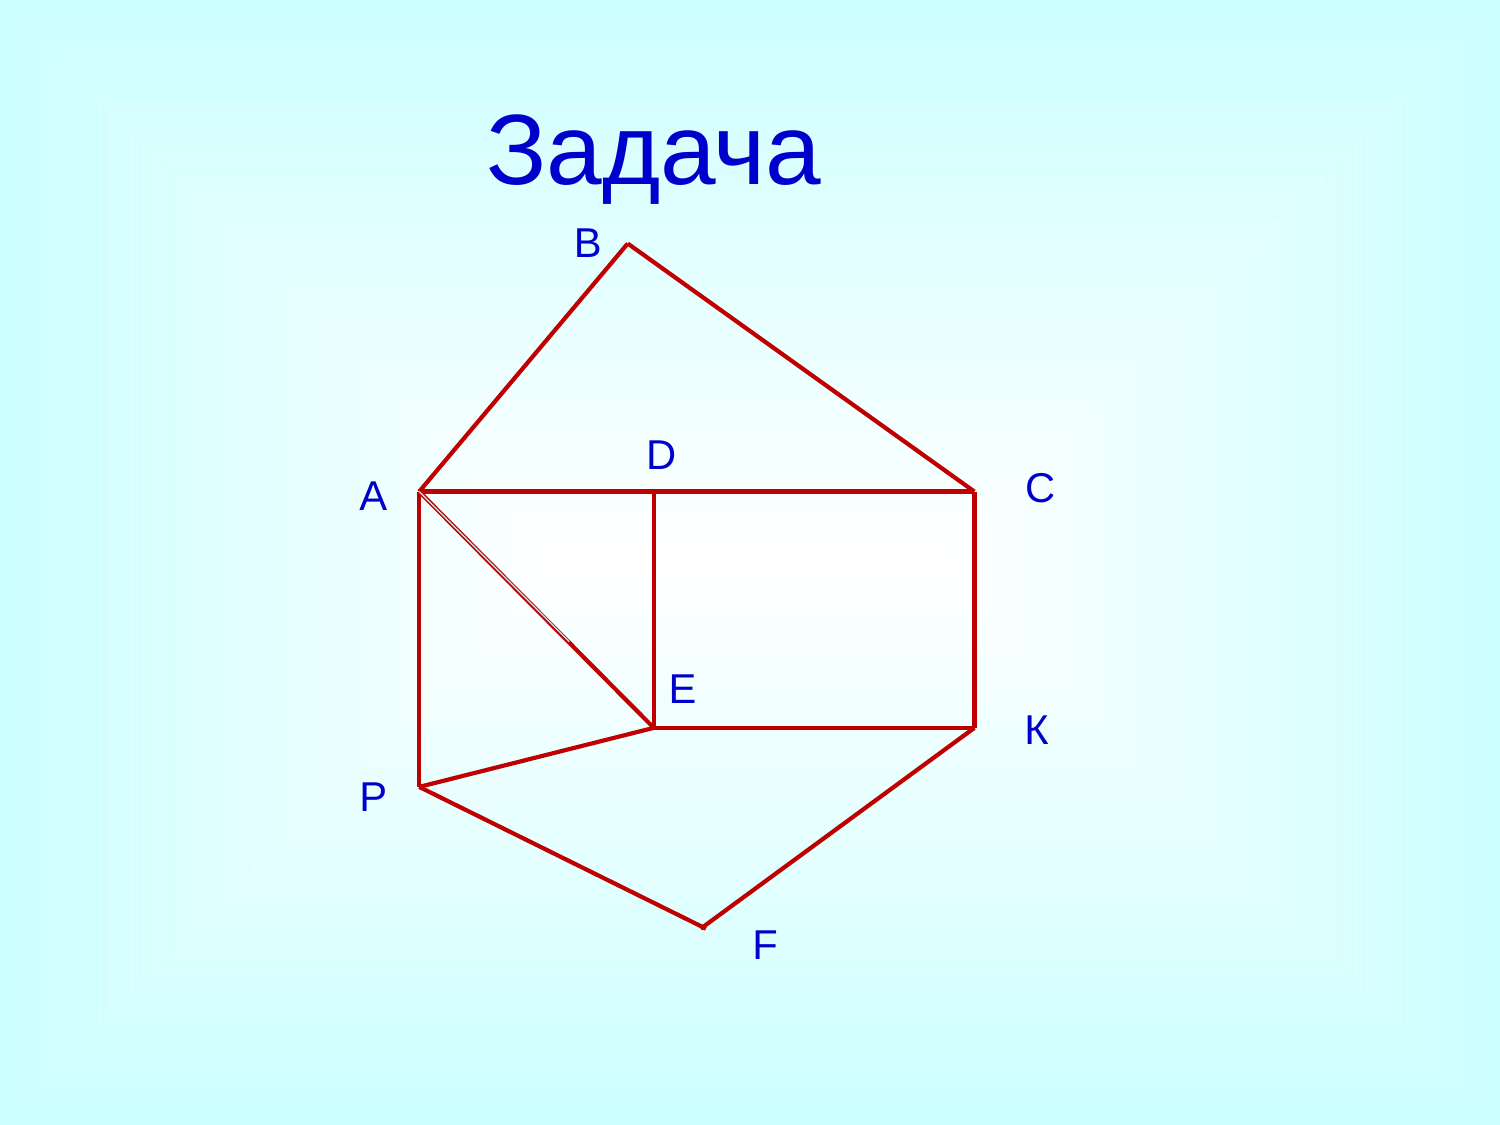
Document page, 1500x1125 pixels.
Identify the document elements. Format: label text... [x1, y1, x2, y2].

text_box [418, 243, 975, 929]
text_box К [1009, 695, 1064, 760]
text_box F [737, 938, 794, 976]
text_box А [344, 461, 403, 527]
text_box P [344, 762, 403, 828]
text_box С [1010, 453, 1071, 519]
text_box В [559, 208, 607, 241]
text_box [418, 491, 570, 642]
text_box Задача [399, 76, 908, 212]
